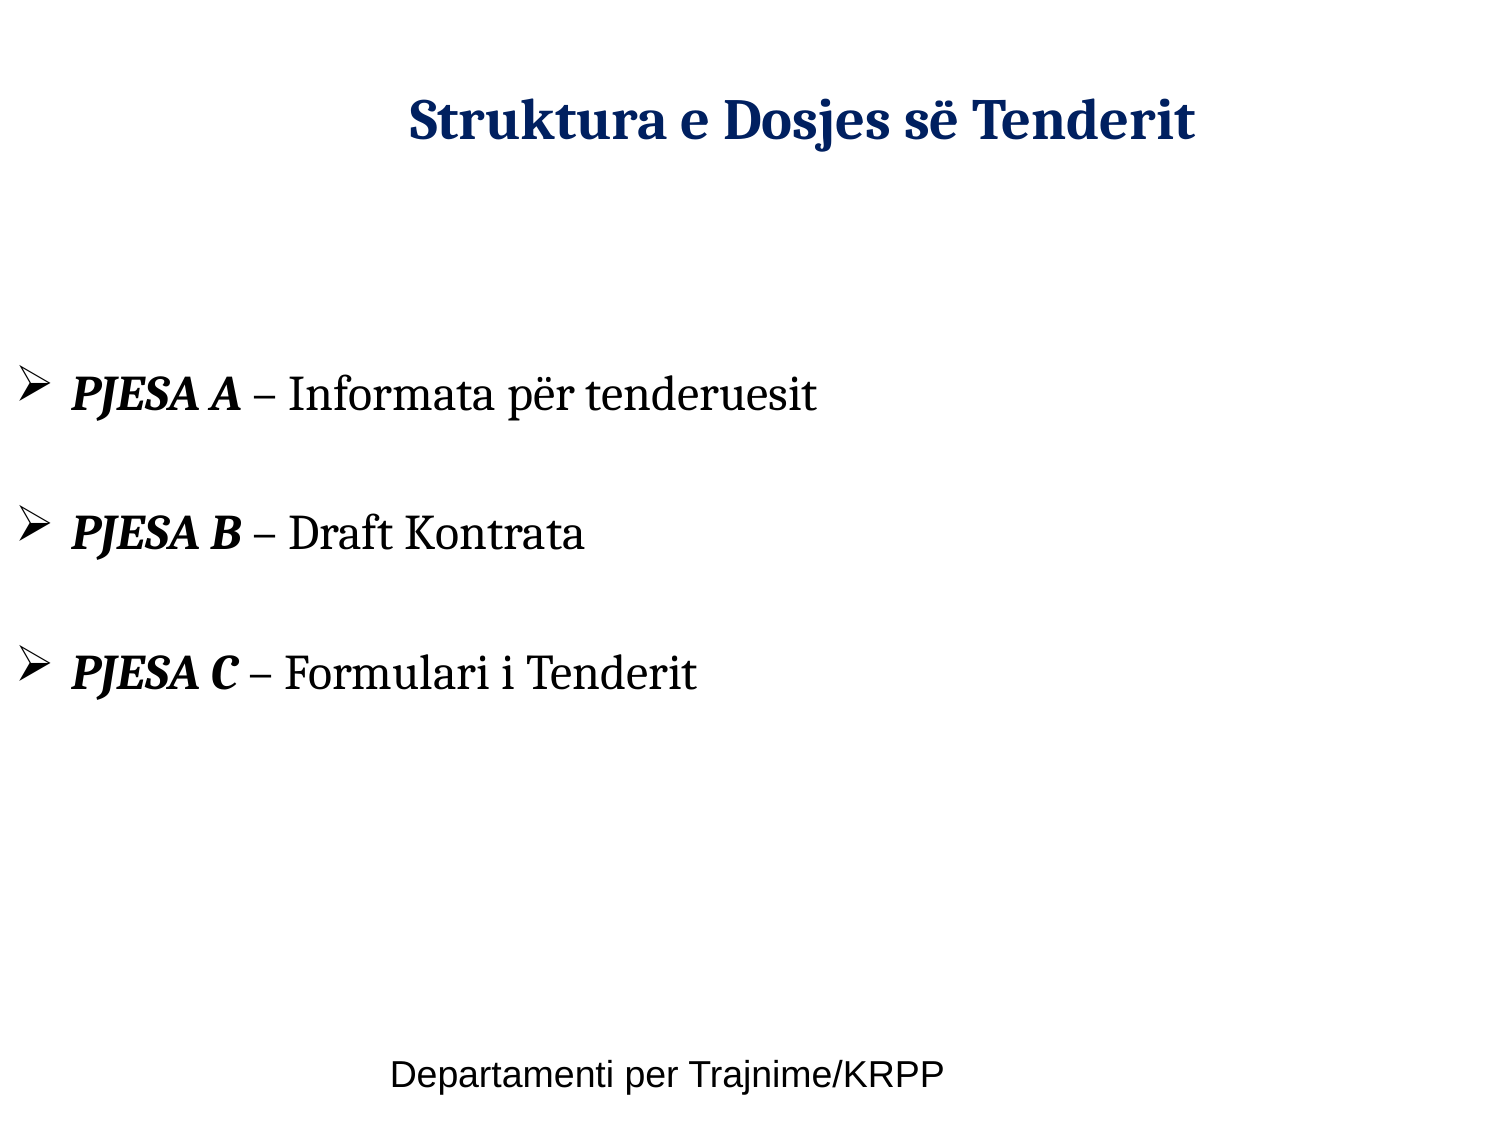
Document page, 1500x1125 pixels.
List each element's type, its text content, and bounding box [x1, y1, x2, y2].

title Struktura e Dosjes së Tenderit [171, 73, 1436, 212]
list PJESA A – Informata për tenderuesit PJESA B – Draft Kontrata PJESA C – Formulari i Tenderit [0, 212, 1500, 882]
footer Departamenti per Trajnime/KRPP [375, 1042, 1225, 1103]
